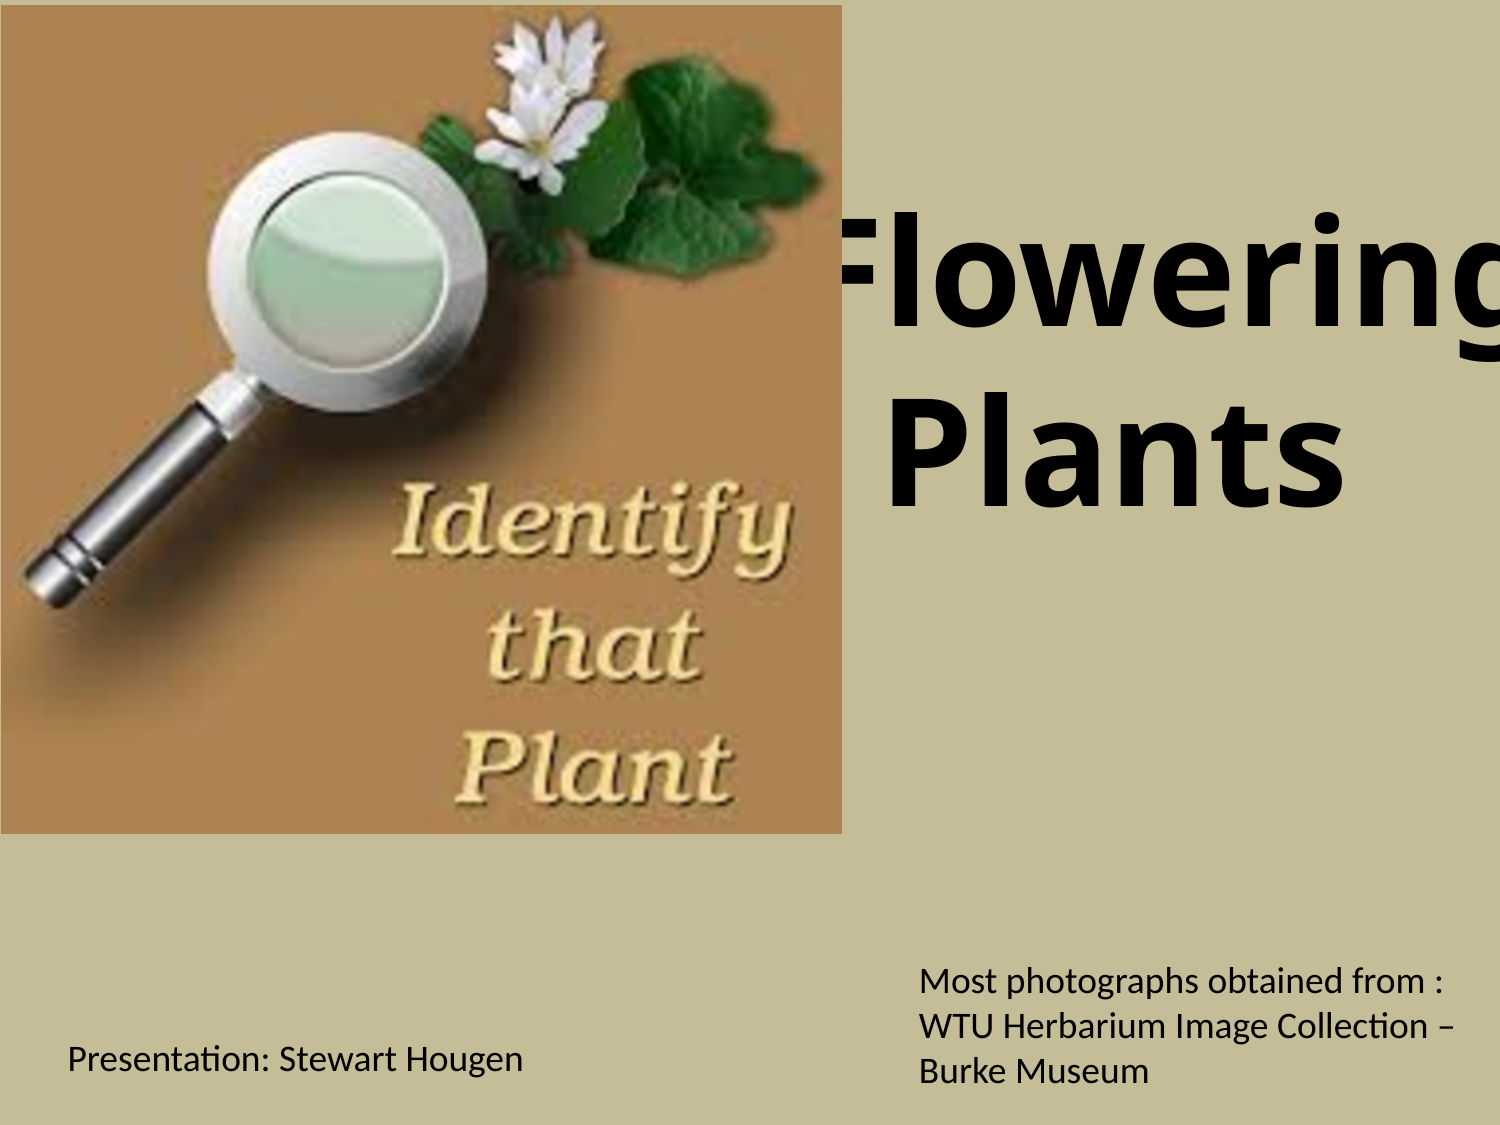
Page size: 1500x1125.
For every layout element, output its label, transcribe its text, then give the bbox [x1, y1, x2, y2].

text_box Presentation: Stewart Hougen [52, 1026, 540, 1087]
text_box Most photographs obtained from : WTU Herbarium Image Collection – Burke Museum [904, 948, 1472, 1099]
text_box Flowering Plants [848, 169, 1500, 545]
picture [0, 5, 843, 835]
